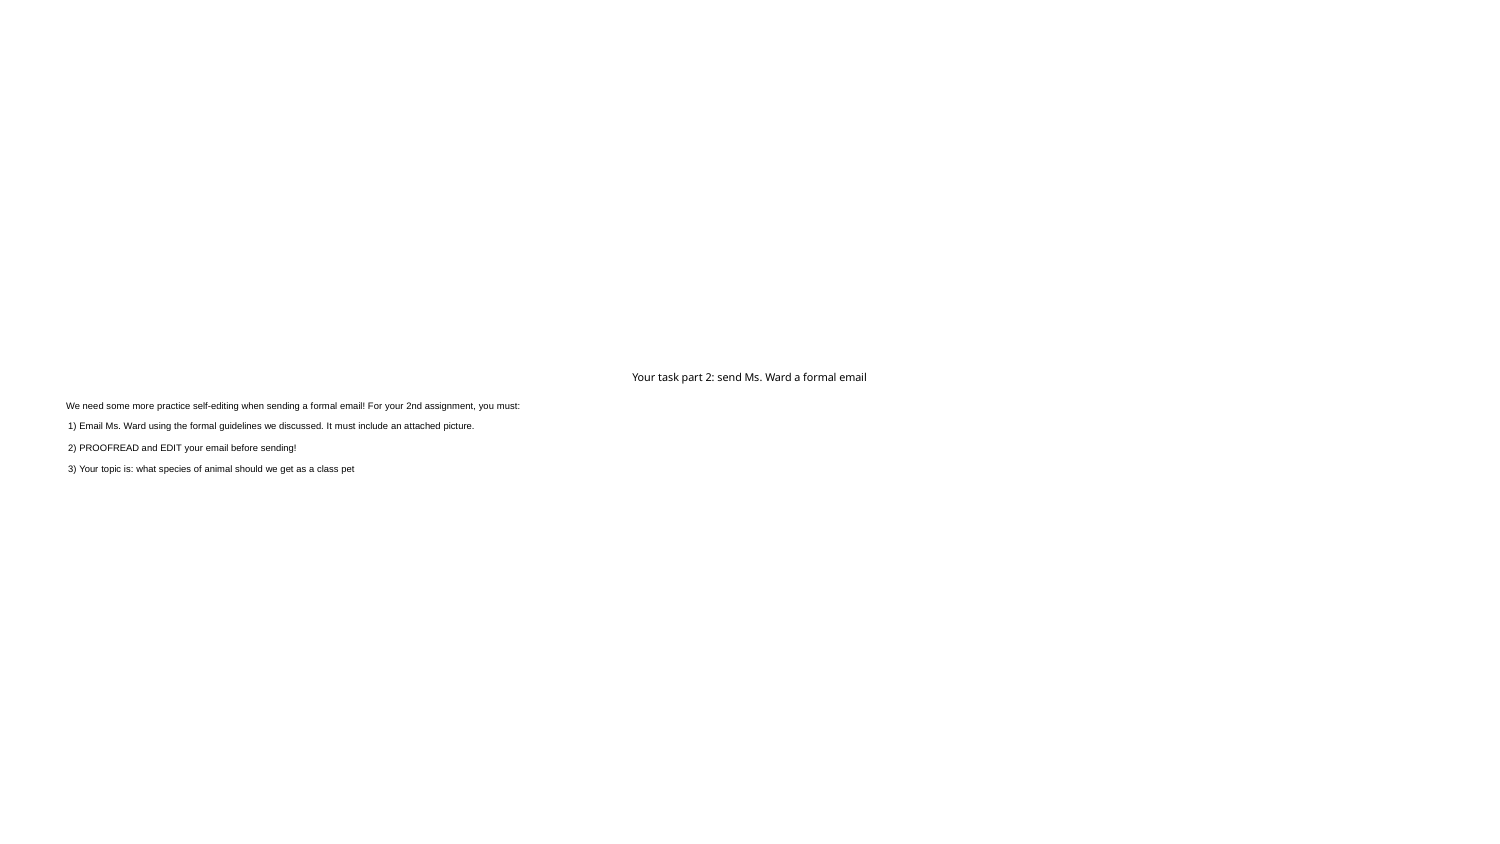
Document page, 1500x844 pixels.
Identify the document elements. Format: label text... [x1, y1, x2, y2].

title Your task part 2: send Ms. Ward a formal email We need some more practice self-editing when sending a formal email! For your 2nd assignment, you must: Email Ms. Ward using the formal guidelines we discussed. It must include an attached picture. PROOFREAD and EDIT your email before sending! Your topic is: what species of animal should we get as a class pet [51, 352, 1449, 491]
